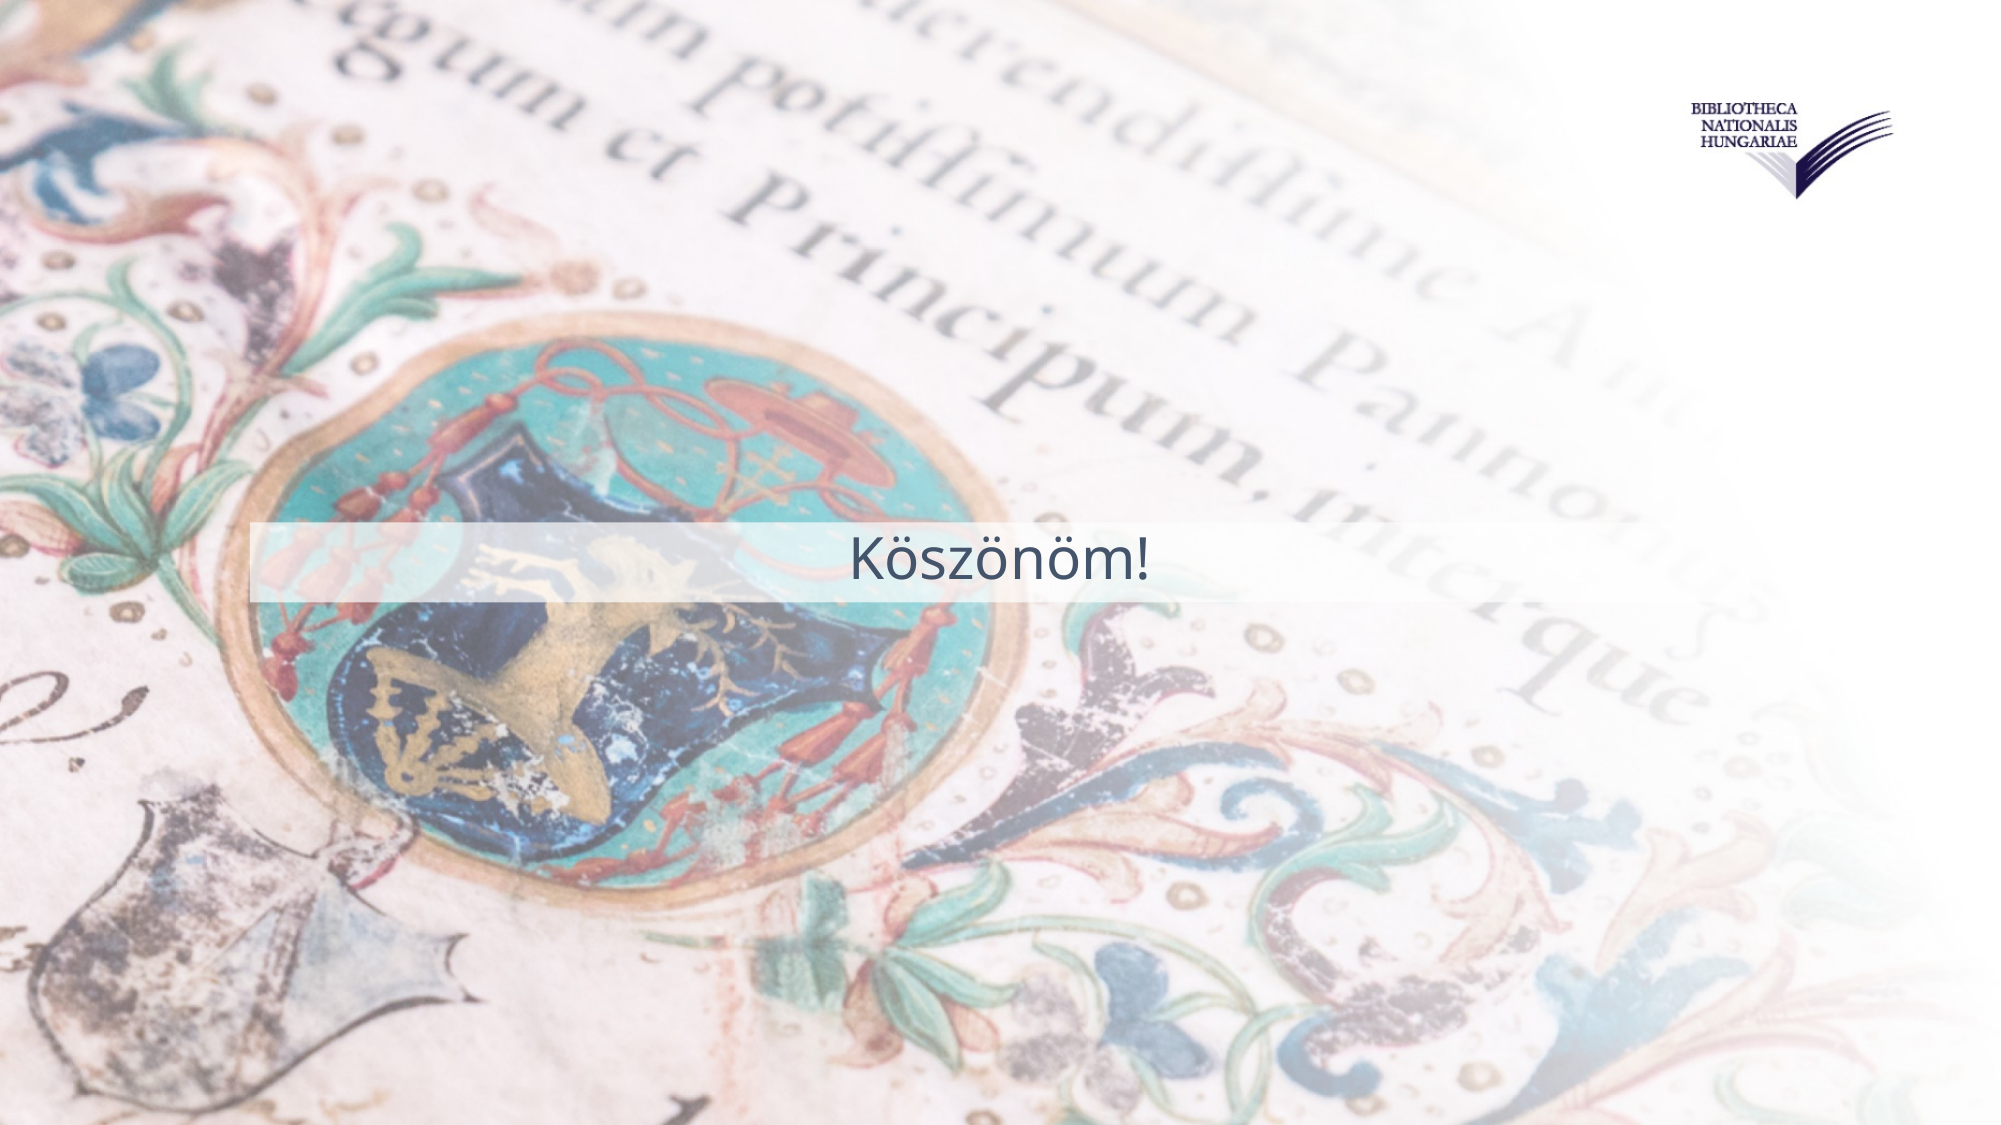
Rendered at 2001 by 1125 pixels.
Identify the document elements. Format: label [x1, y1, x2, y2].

list [0, 0, 2000, 1125]
